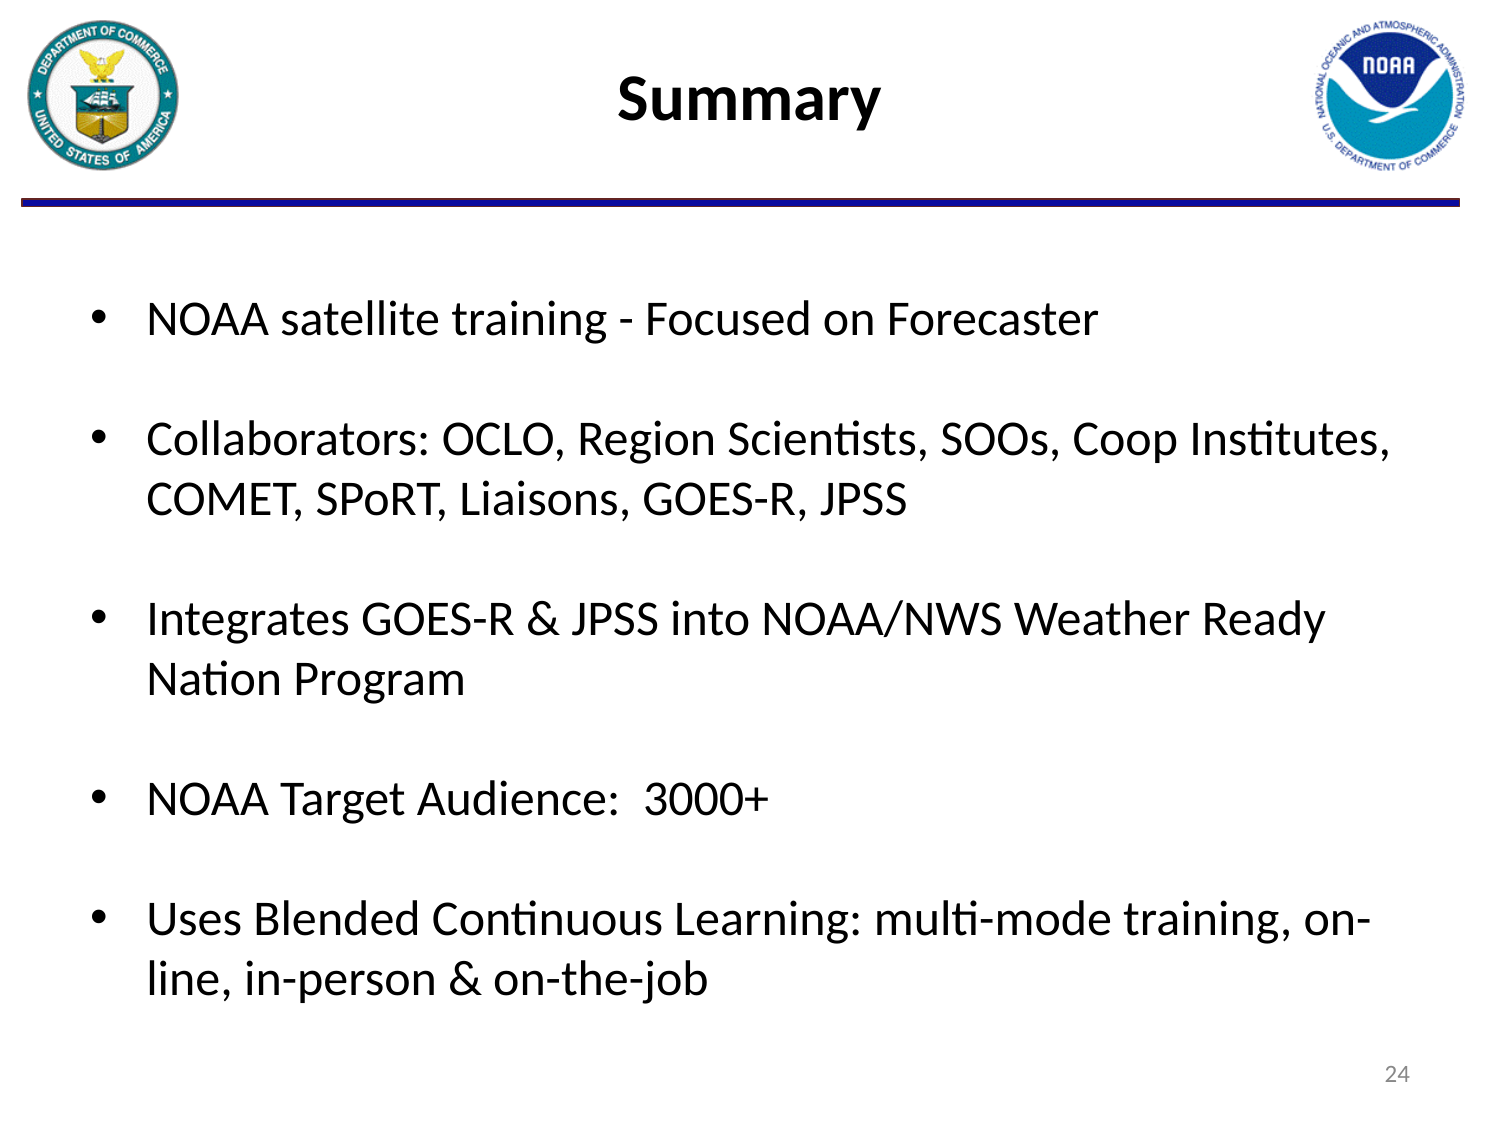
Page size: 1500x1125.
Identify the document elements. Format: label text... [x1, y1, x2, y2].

picture [1388, 11, 1484, 177]
slide_number 24 [1074, 1042, 1425, 1103]
text_box NOAA satellite training - Focused on Forecaster Collaborators: OCLO, Region Scientists, SOOs, Coop Institutes, COMET, SPoRT, Liaisons, GOES-R, JPSS Integrates GOES-R & JPSS into NOAA/NWS Weather Ready Nation Program NOAA Target Audience: 3000+ Uses Blended Continuous Learning: multi-mode training, on-line, in-person & on-the-job [74, 278, 1425, 1014]
title Summary [112, 0, 1388, 188]
picture [6, 11, 112, 174]
